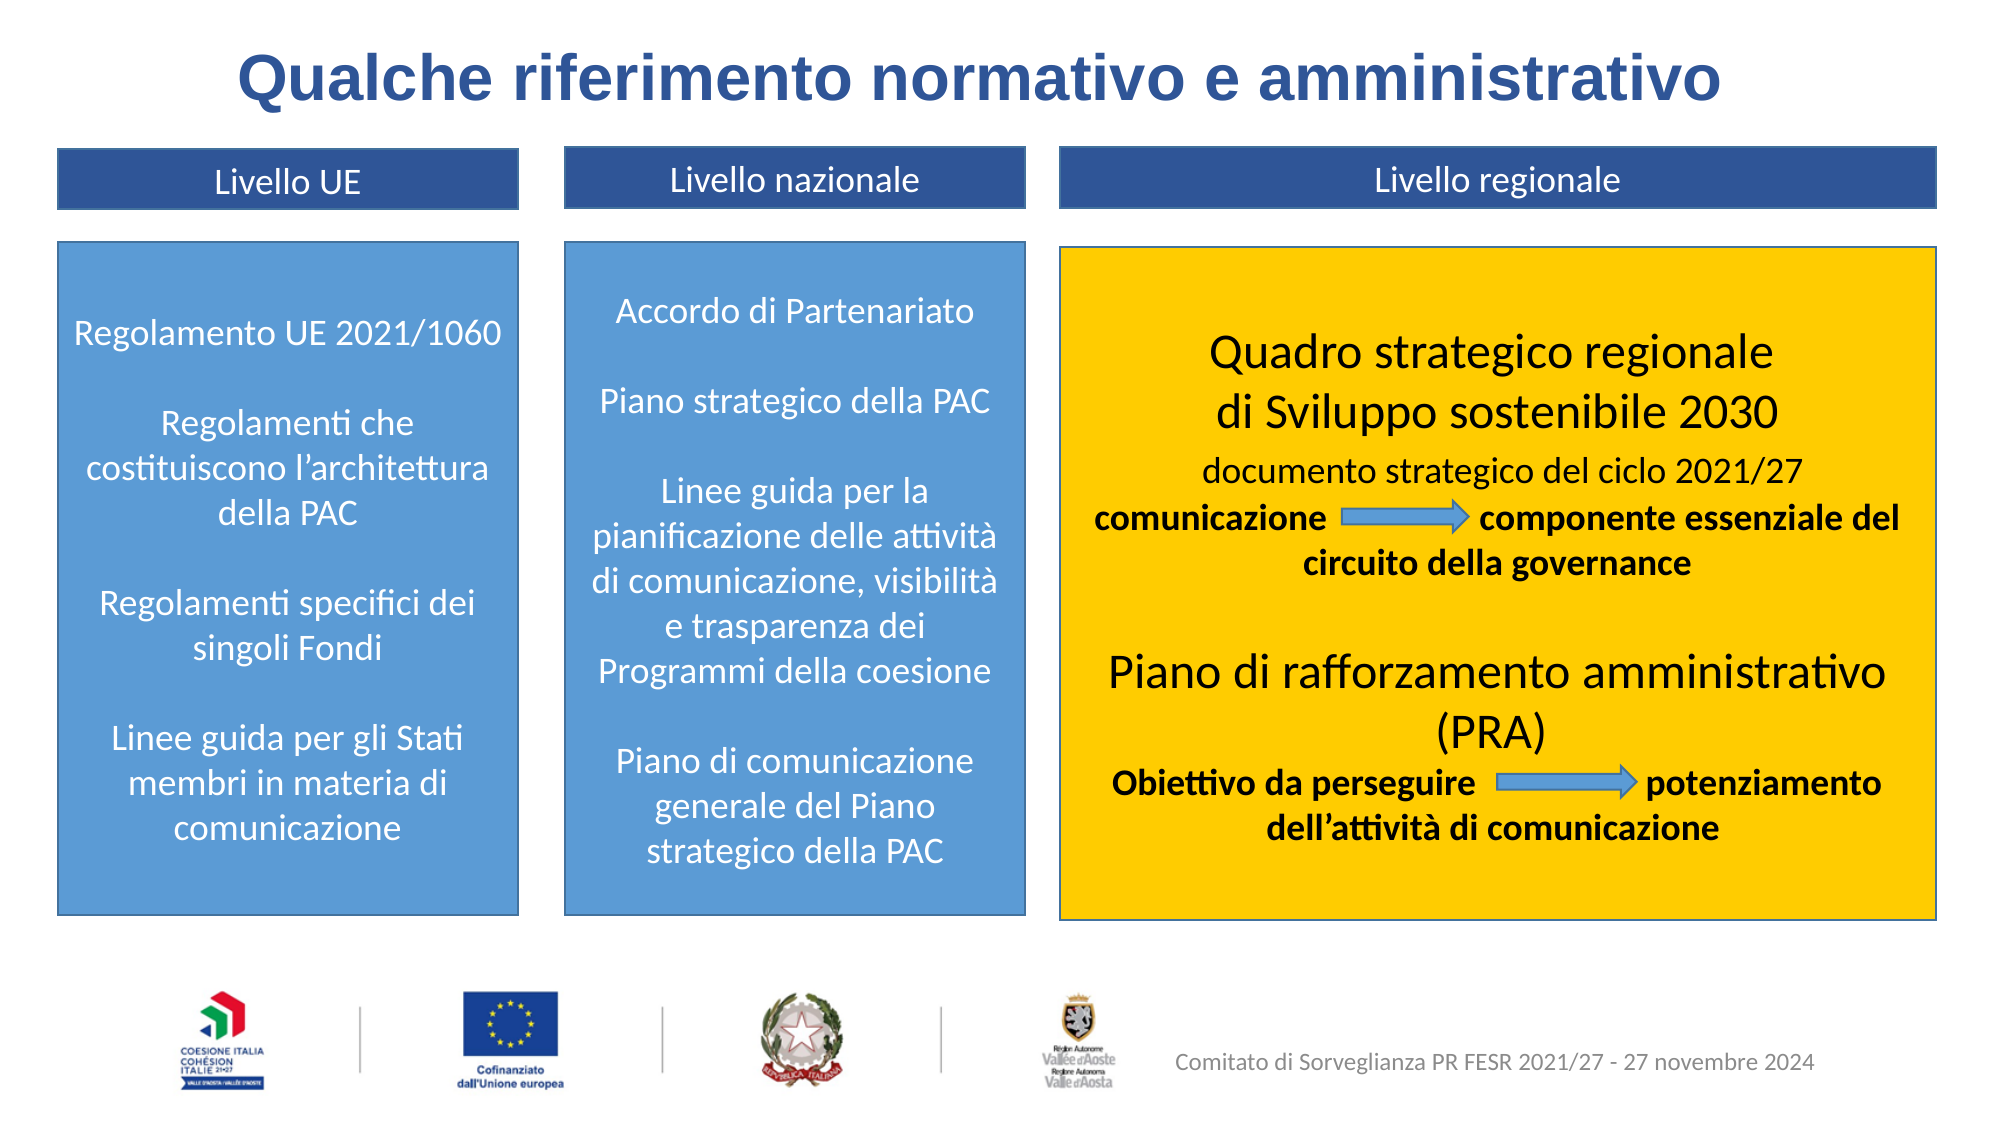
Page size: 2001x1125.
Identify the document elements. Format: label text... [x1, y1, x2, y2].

text_box Regolamento UE 2021/1060 Regolamenti che costituiscono l’architettura della PAC Regolamenti specifici dei singoli Fondi Linee guida per gli Stati membri in materia di comunicazione [57, 241, 519, 916]
title Qualche riferimento normativo e amministrativo [117, 9, 1843, 150]
text_box Livello UE [57, 148, 519, 210]
text_box Quadro strategico regionale di Sviluppo sostenibile 2030 documento strategico del ciclo 2021/27 comunicazione componente essenziale del circuito della governance Piano di rafforzamento amministrativo (PRA) Obiettivo da perseguire potenziamento dell’attività di comunicazione [1059, 246, 1937, 921]
footer Comitato di Sorveglianza PR FESR 2021/27 - 27 novembre 2024 [1160, 1032, 1836, 1090]
text_box Livello regionale [1059, 146, 1937, 209]
text_box [1340, 498, 1471, 535]
text_box Accordo di Partenariato Piano strategico della PAC Linee guida per la pianificazione delle attività di comunicazione, visibilità e trasparenza dei Programmi della coesione Piano di comunicazione generale del Piano strategico della PAC [564, 241, 1026, 916]
picture [161, 982, 1131, 1103]
text_box Livello nazionale [564, 146, 1026, 209]
text_box [1496, 763, 1639, 800]
